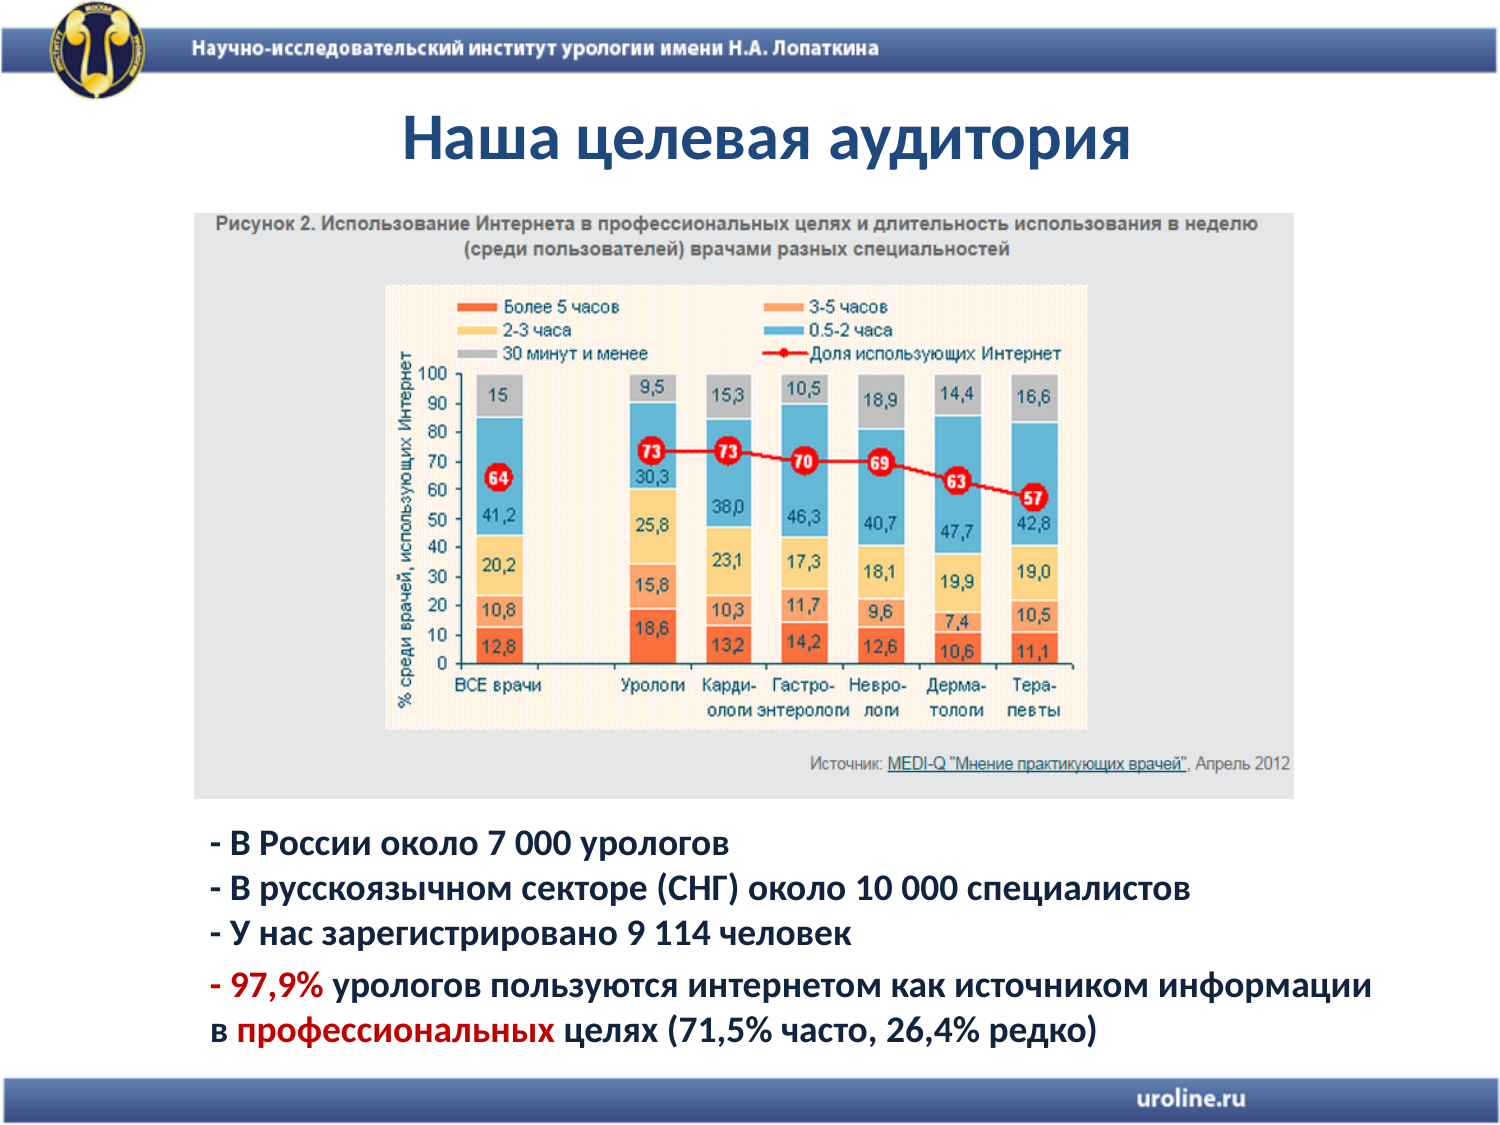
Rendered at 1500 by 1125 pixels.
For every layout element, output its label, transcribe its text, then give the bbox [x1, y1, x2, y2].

picture [0, 0, 1500, 1125]
text_box Наша целевая аудитория [100, 82, 1436, 185]
text_box - В России около 7 000 урологов - В русскоязычном секторе (СНГ) около 10 000 специалистов - У нас зарегистрировано 9 114 человек - 97,9% урологов пользуются интернетом как источником информации в профессиональных целях (71,5% часто, 26,4% редко) [194, 810, 1412, 1071]
